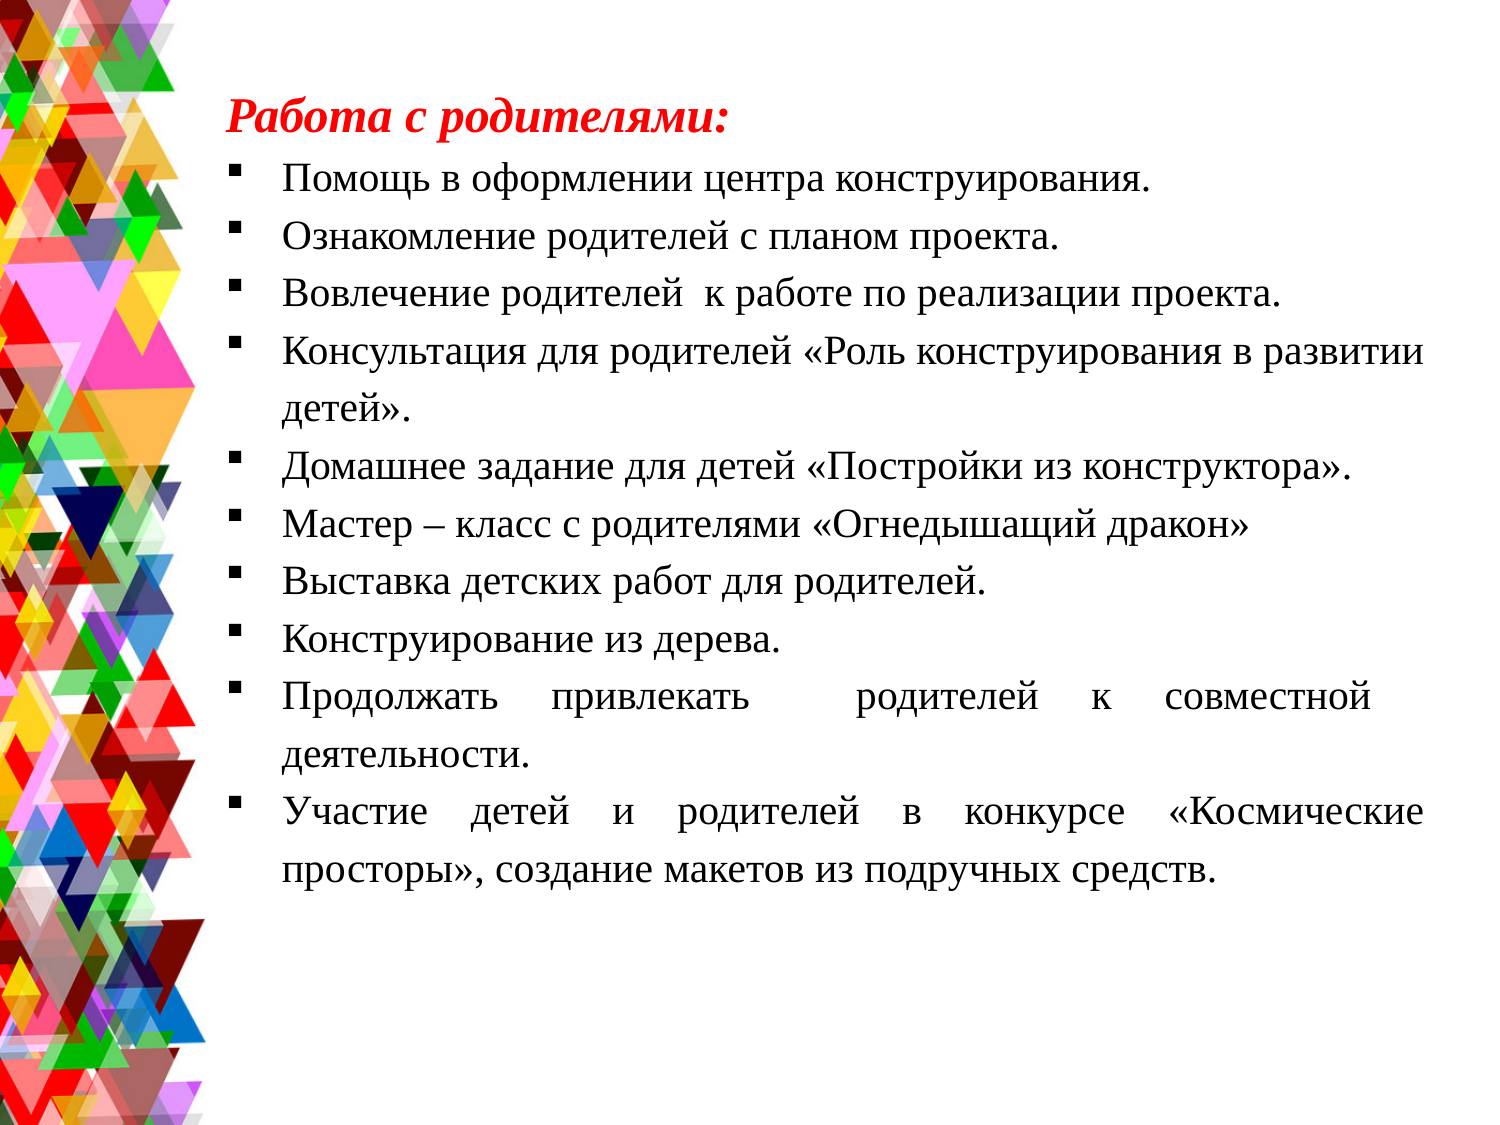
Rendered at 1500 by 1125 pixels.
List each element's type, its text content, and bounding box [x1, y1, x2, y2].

picture [0, 0, 1500, 1125]
text_box Работа с родителями: Помощь в оформлении центра конструирования. Ознакомление родителей с планом проекта. Вовлечение родителей к работе по реализации проекта. Консультация для родителей «Роль конструирования в развитии детей». Домашнее задание для детей «Постройки из конструктора». Мастер – класс с родителями «Огнедышащий дракон» Выставка детских работ для родителей. Конструирование из дерева. Продолжать привлекать родителей к совместной деятельности. Участие детей и родителей в конкурсе «Космические просторы», создание макетов из подручных средств. [210, 66, 1440, 898]
